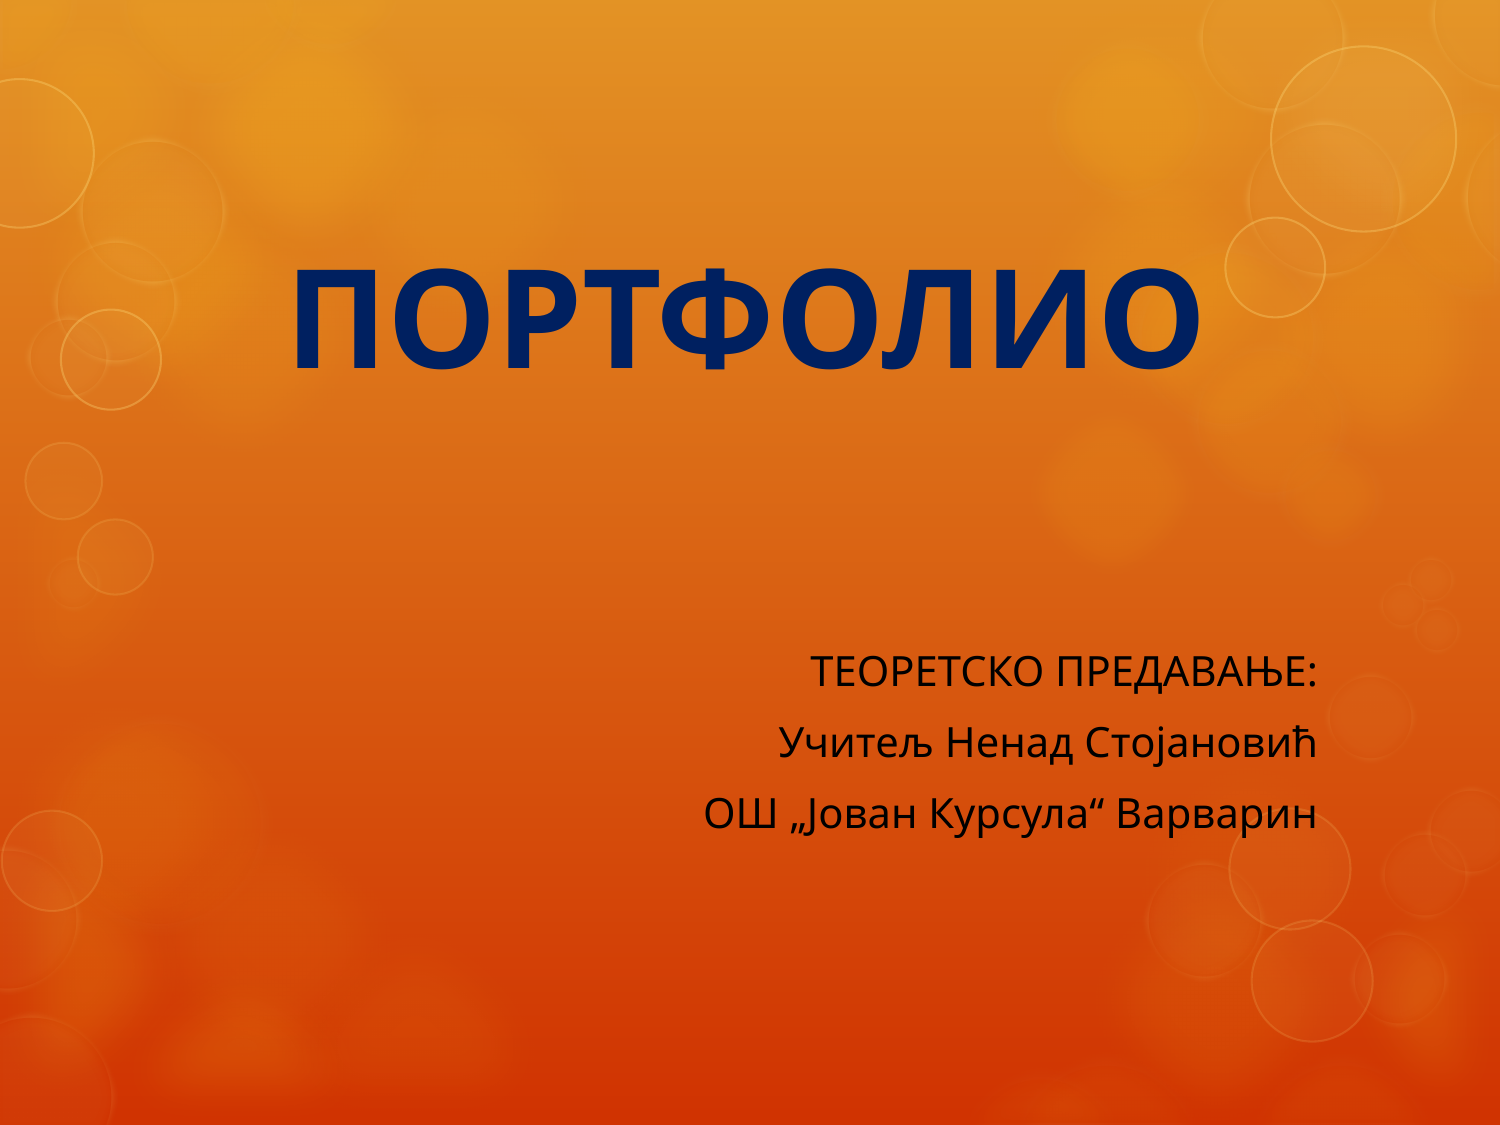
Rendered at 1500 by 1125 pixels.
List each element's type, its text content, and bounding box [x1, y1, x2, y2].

subtitle ТЕОРЕТСКО ПРЕДАВАЊЕ: Учитељ Ненад Стојановић ОШ „Јован Курсула“ Варварин [165, 637, 1334, 925]
title ПОРТФОЛИО [162, 162, 1330, 404]
